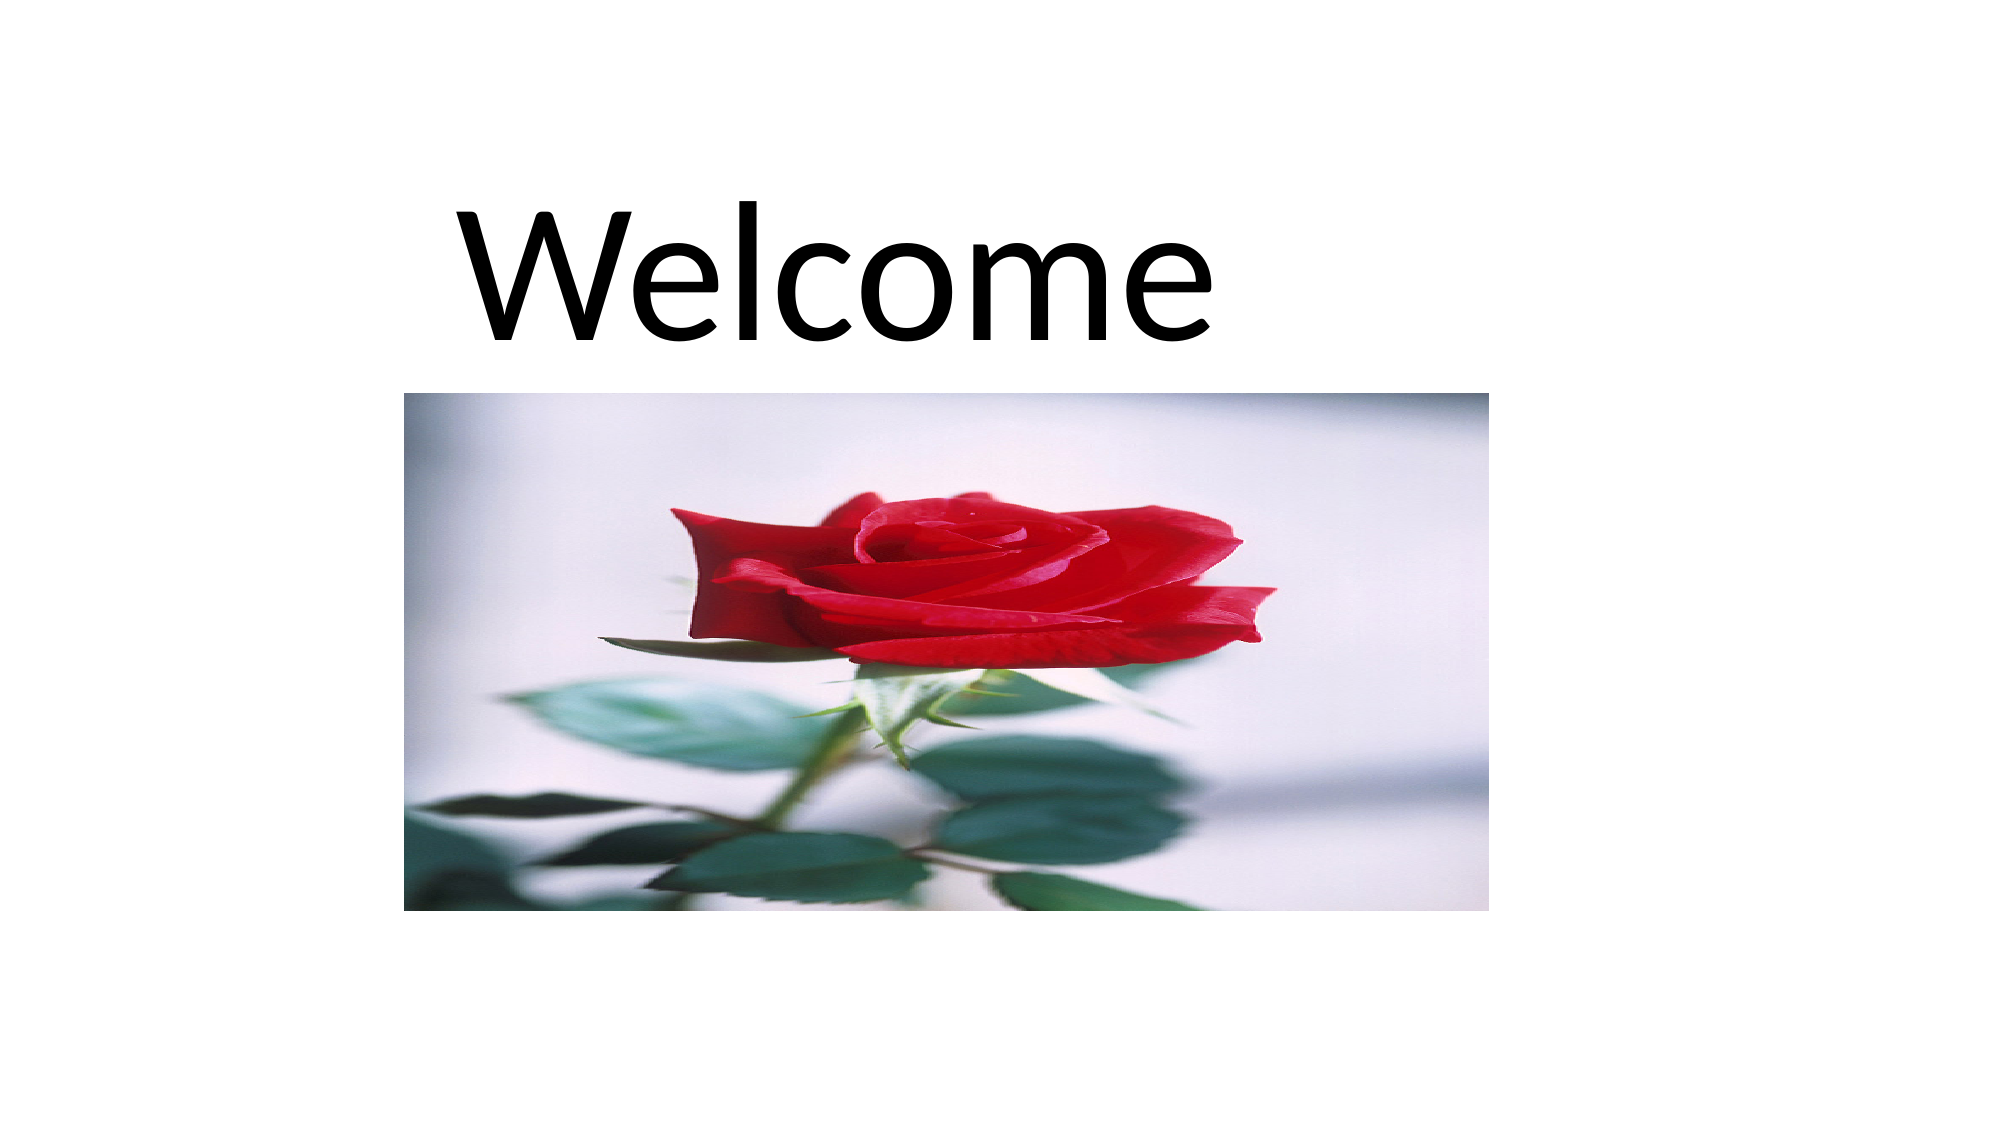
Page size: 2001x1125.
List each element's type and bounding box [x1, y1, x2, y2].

text_box [404, 132, 1554, 911]
